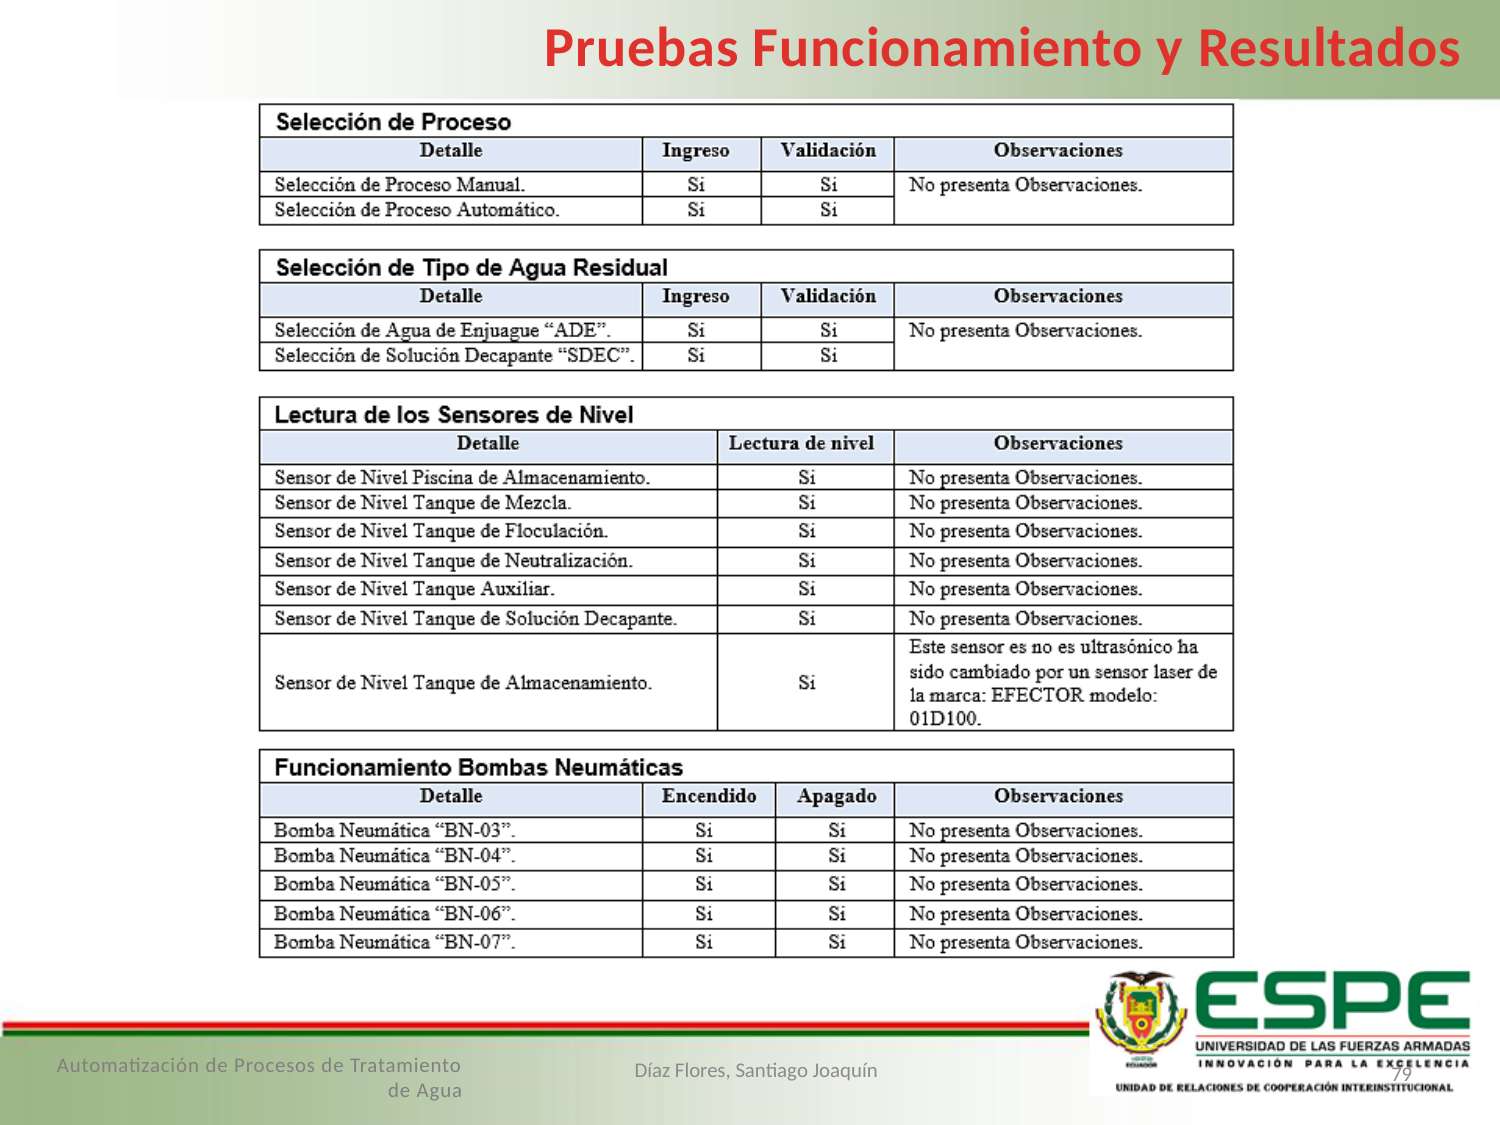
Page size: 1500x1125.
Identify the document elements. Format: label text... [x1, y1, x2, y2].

text_box Pruebas Funcionamiento y Resultados [137, 3, 1475, 84]
slide_number Automatización de Procesos de Tratamiento de Agua [24, 1042, 475, 1110]
footer Díaz Flores, Santiago Joaquín [512, 1042, 1000, 1096]
picture [0, 0, 1500, 1125]
slide_number 79 [1074, 1042, 1425, 1103]
